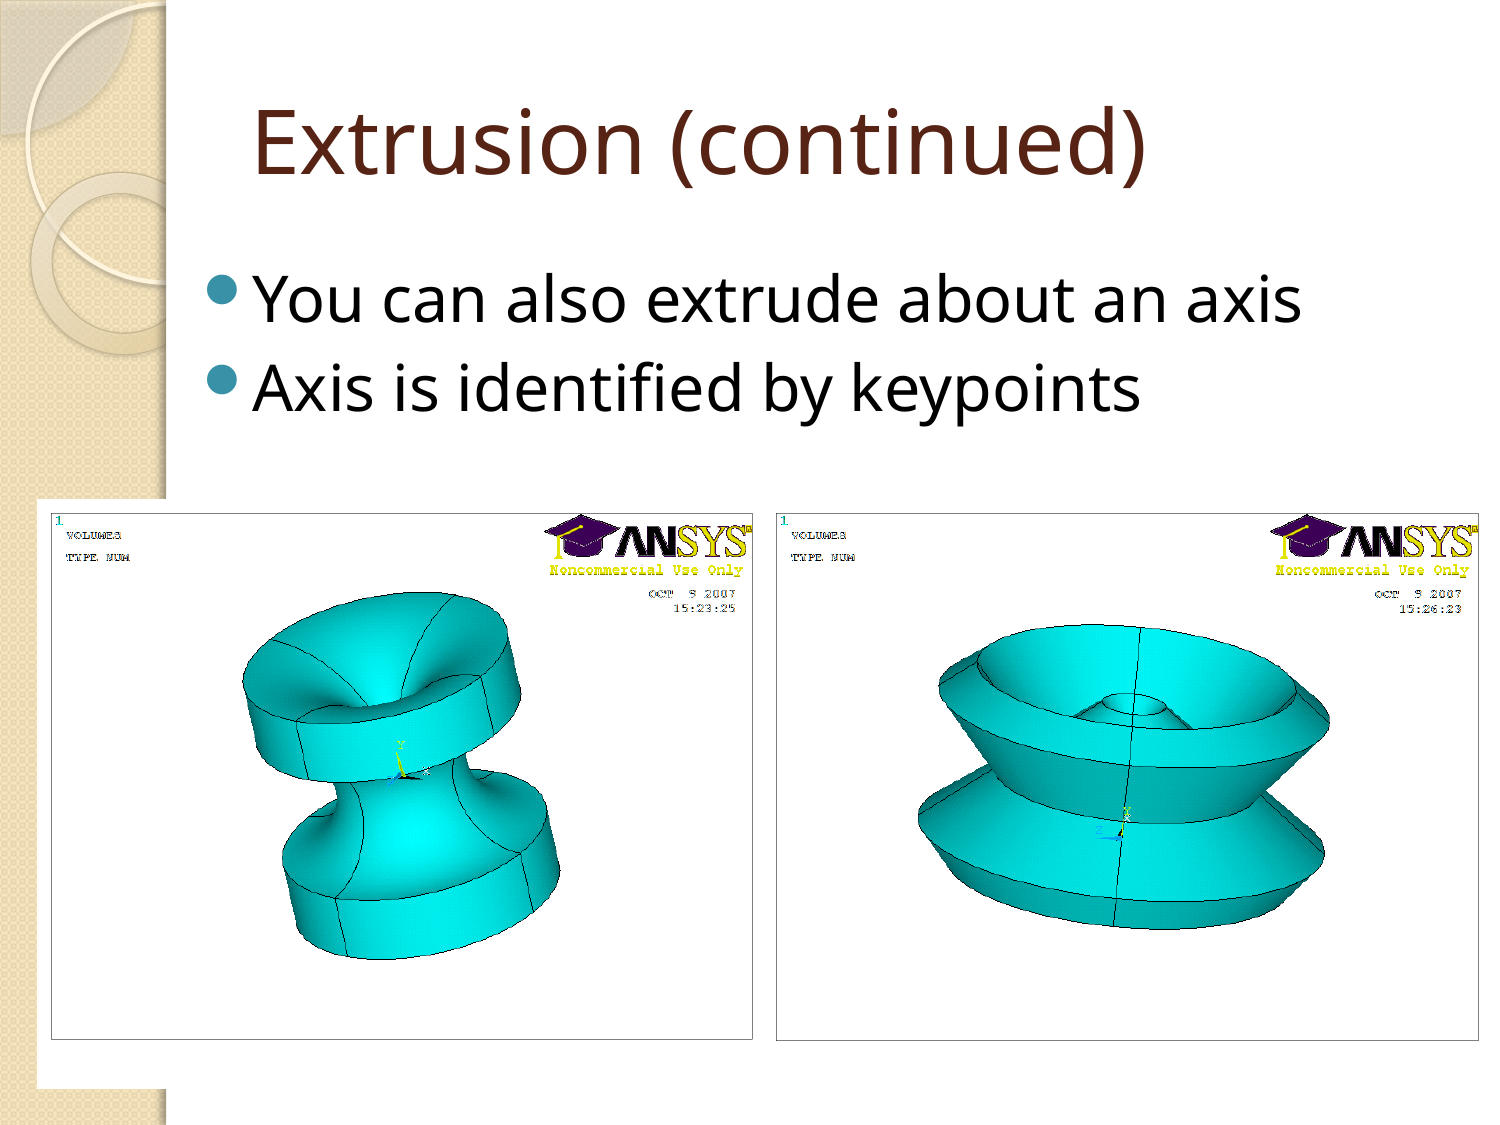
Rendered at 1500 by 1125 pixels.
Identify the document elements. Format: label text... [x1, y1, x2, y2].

list You can also extrude about an axis Axis is identified by keypoints [174, 249, 1425, 433]
picture [37, 499, 1500, 1091]
title Extrusion (continued) [235, 45, 1466, 233]
